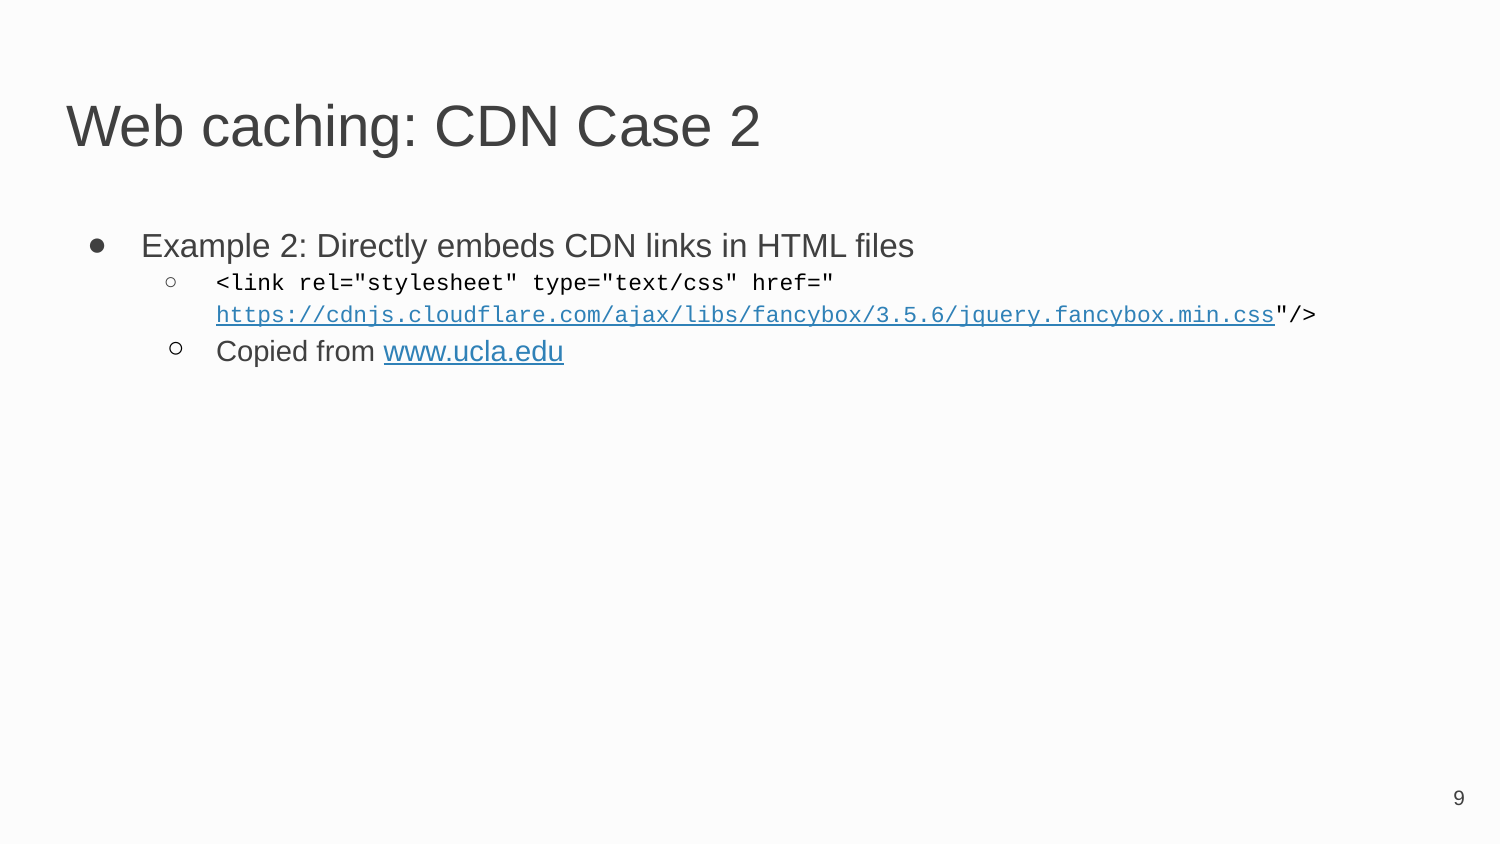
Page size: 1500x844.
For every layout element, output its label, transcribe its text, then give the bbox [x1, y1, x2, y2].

slide_number ‹#› [1389, 764, 1480, 830]
list Example 2: Directly embeds CDN links in HTML files <link rel="stylesheet" type="text/css" href="https://cdnjs.cloudflare.com/ajax/libs/fancybox/3.5.6/jquery.fancybox.min.css"/> Copied from www.ucla.edu [51, 189, 1449, 750]
title Web caching: CDN Case 2 [51, 72, 1449, 167]
